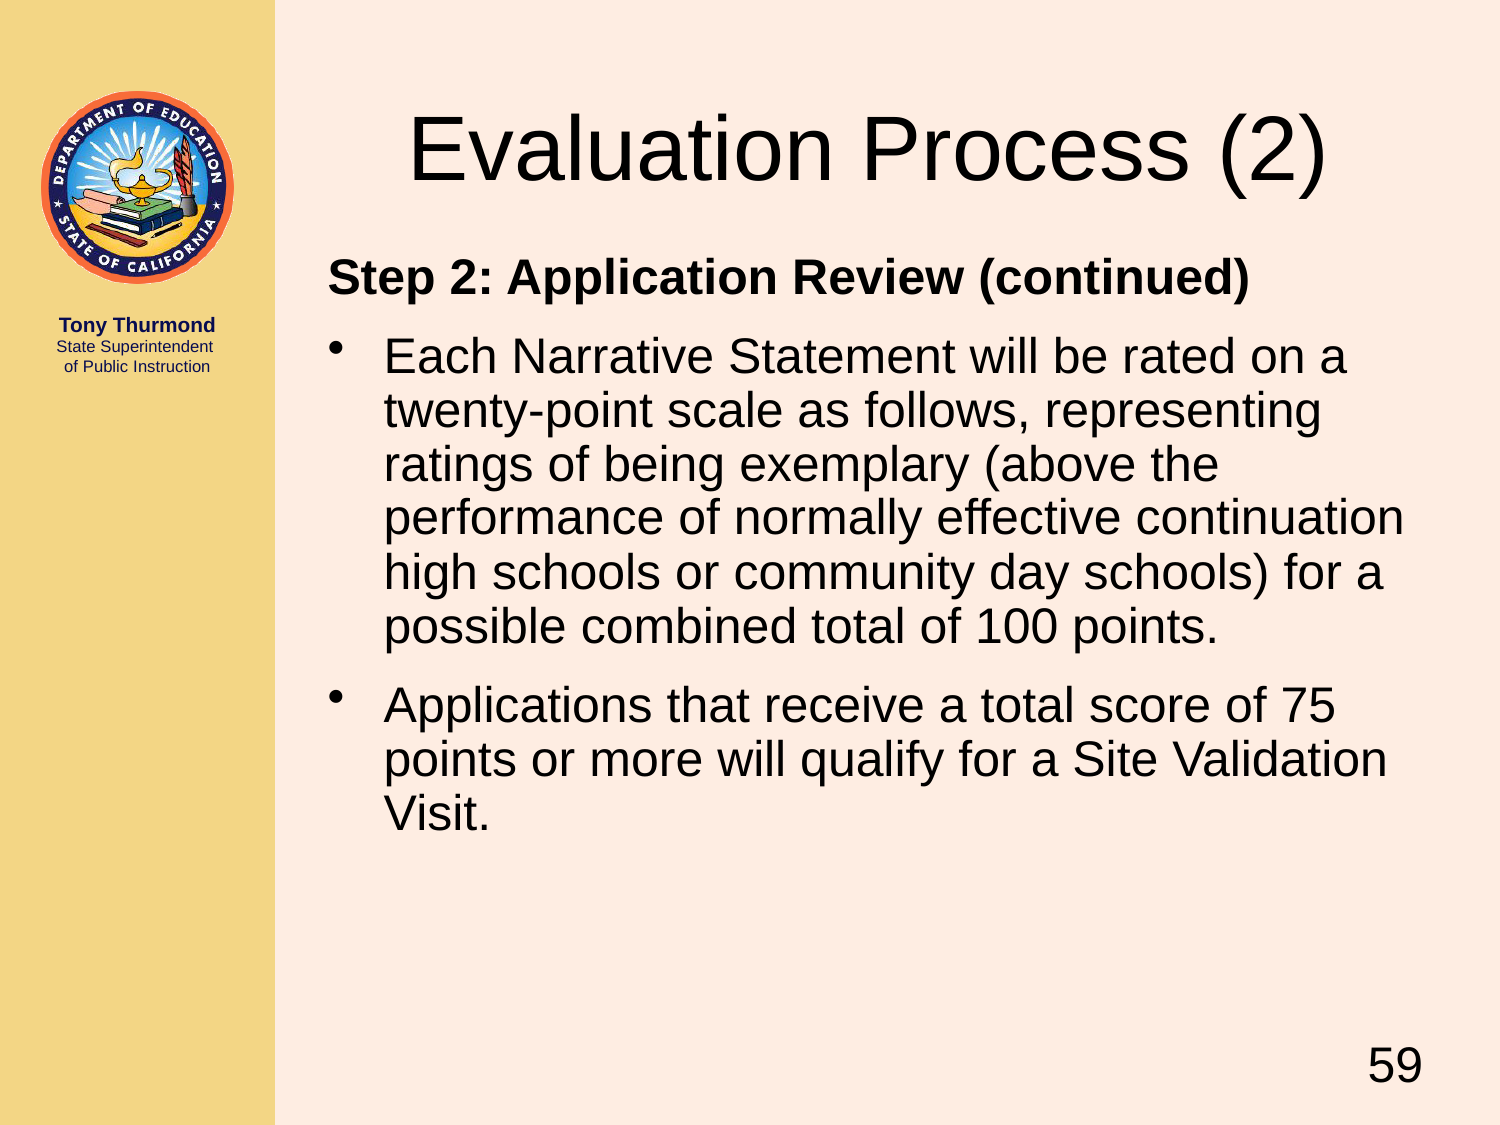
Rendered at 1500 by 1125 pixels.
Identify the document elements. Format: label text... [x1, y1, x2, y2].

picture [24, 74, 250, 300]
slide_number 59 [1163, 1025, 1439, 1100]
list Step 2: Application Review (continued) Each Narrative Statement will be rated on a twenty-point scale as follows, representing ratings of being exemplary (above the performance of normally effective continuation high schools or community day schools) for a possible combined total of 100 points. Applications that receive a total score of 75 points or more will qualify for a Site Validation Visit. [312, 237, 1438, 913]
title Evaluation Process (2) [306, 50, 1432, 238]
